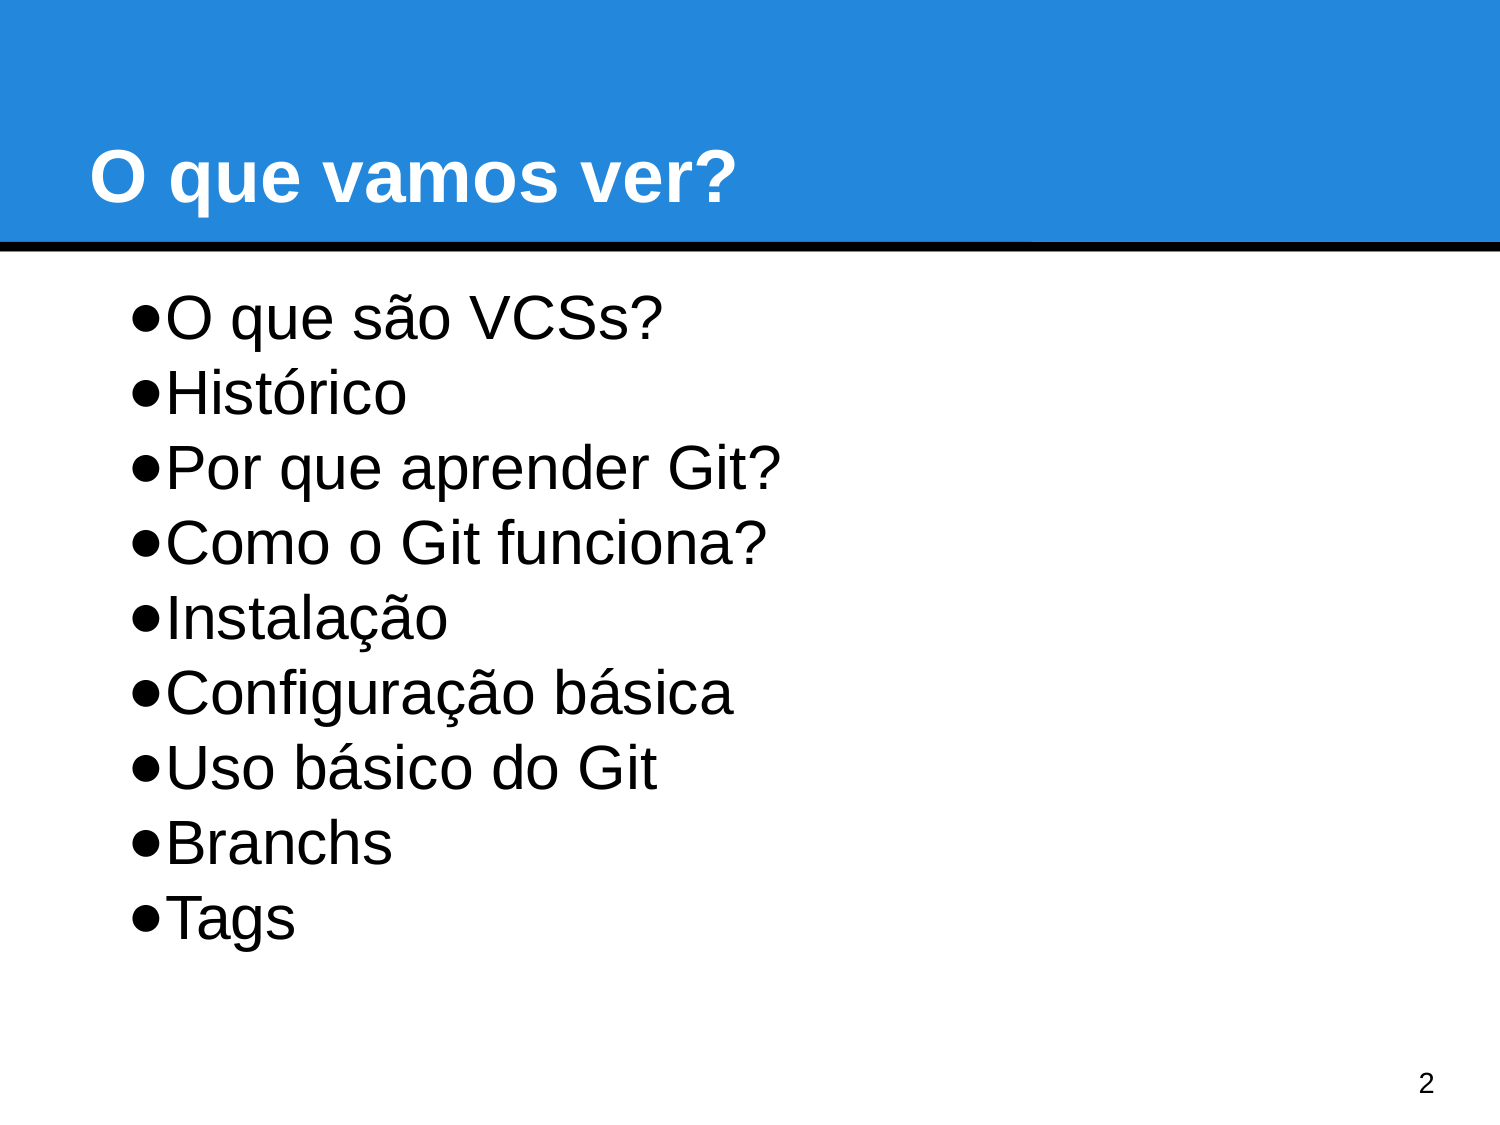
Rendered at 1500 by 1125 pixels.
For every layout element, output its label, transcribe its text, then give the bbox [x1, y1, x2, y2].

text_box O que são VCSs? Histórico Por que aprender Git? Como o Git funciona? Instalação Configuração básica Uso básico do Git Branchs Tags [75, 262, 1425, 1078]
text_box <number> [1403, 1038, 1494, 1125]
text_box O que vamos ver? [75, 45, 1425, 233]
